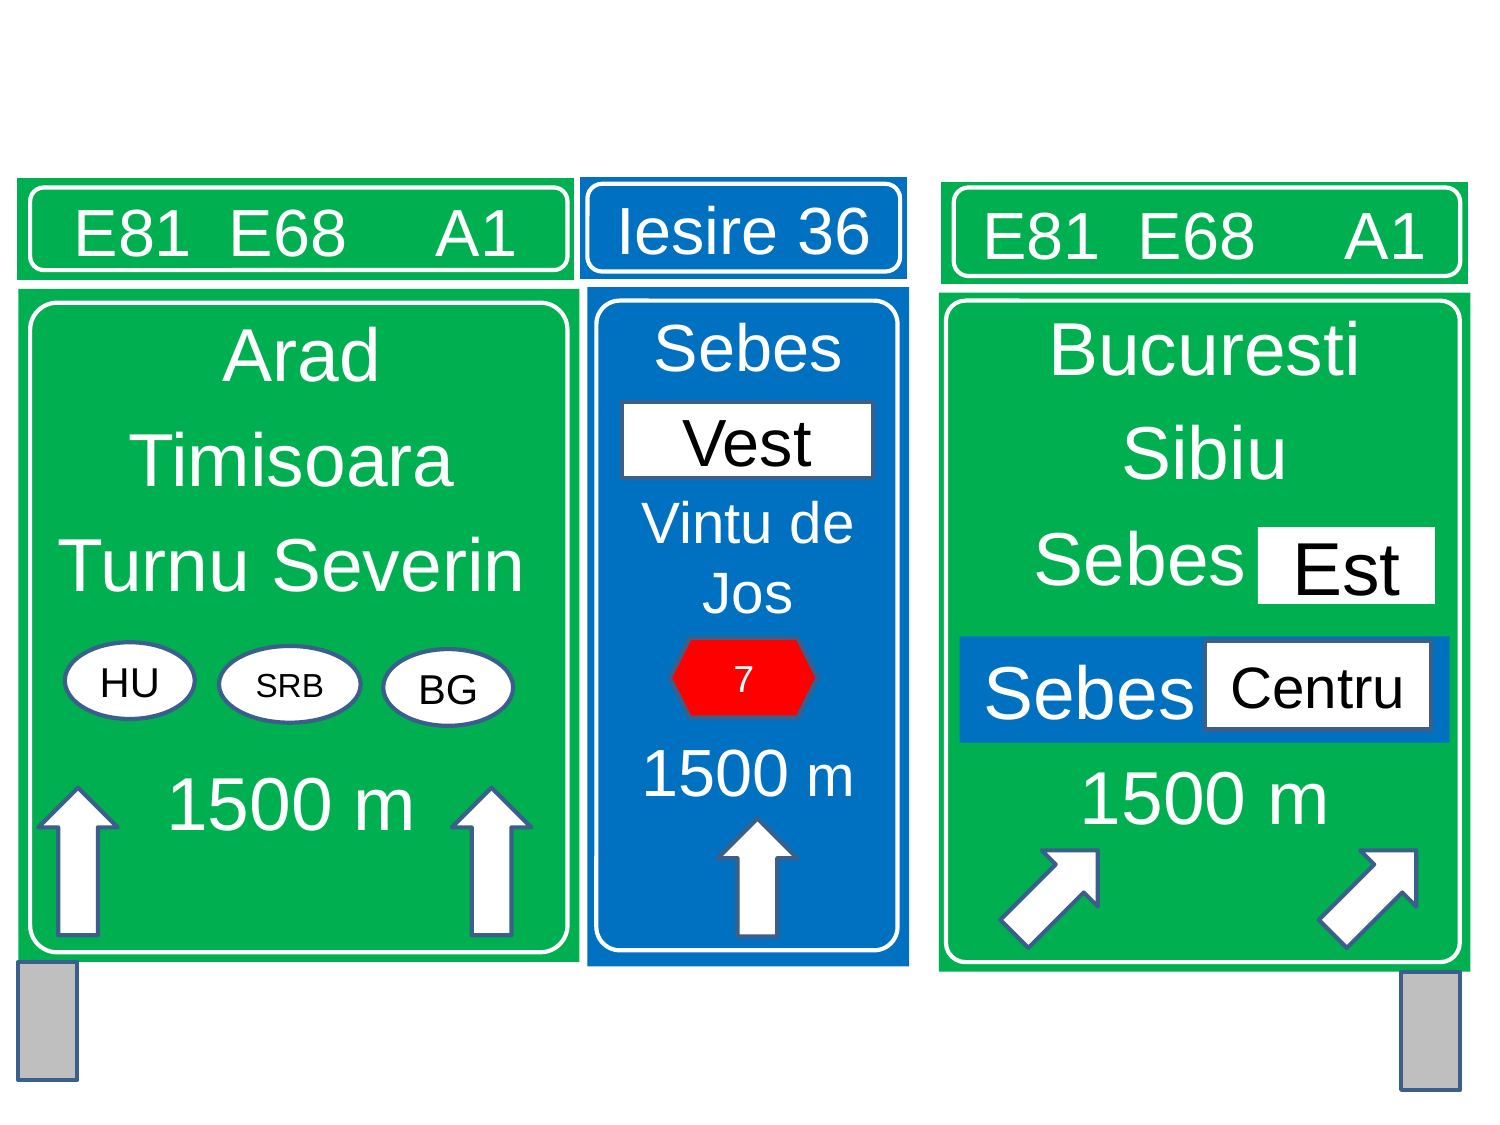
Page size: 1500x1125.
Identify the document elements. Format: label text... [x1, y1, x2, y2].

text_box [585, 181, 903, 274]
text_box Iesire 36 [576, 172, 911, 283]
text_box Bucuresti Sibiu Sebes Est 1500 m [938, 292, 1471, 972]
text_box E81 E68 A1 [937, 177, 1472, 288]
text_box E81 E68 A1 [13, 174, 578, 285]
text_box [951, 185, 1463, 279]
text_box [594, 298, 900, 953]
text_box [1399, 970, 1462, 1092]
text_box Arad Timisoara Turnu Severin 1500 m [18, 288, 580, 962]
text_box [28, 185, 570, 273]
text_box [16, 960, 79, 1082]
text_box Sebes Vintu de Jos 1500 m [585, 285, 911, 968]
text_box [28, 300, 570, 955]
text_box [943, 298, 1462, 965]
